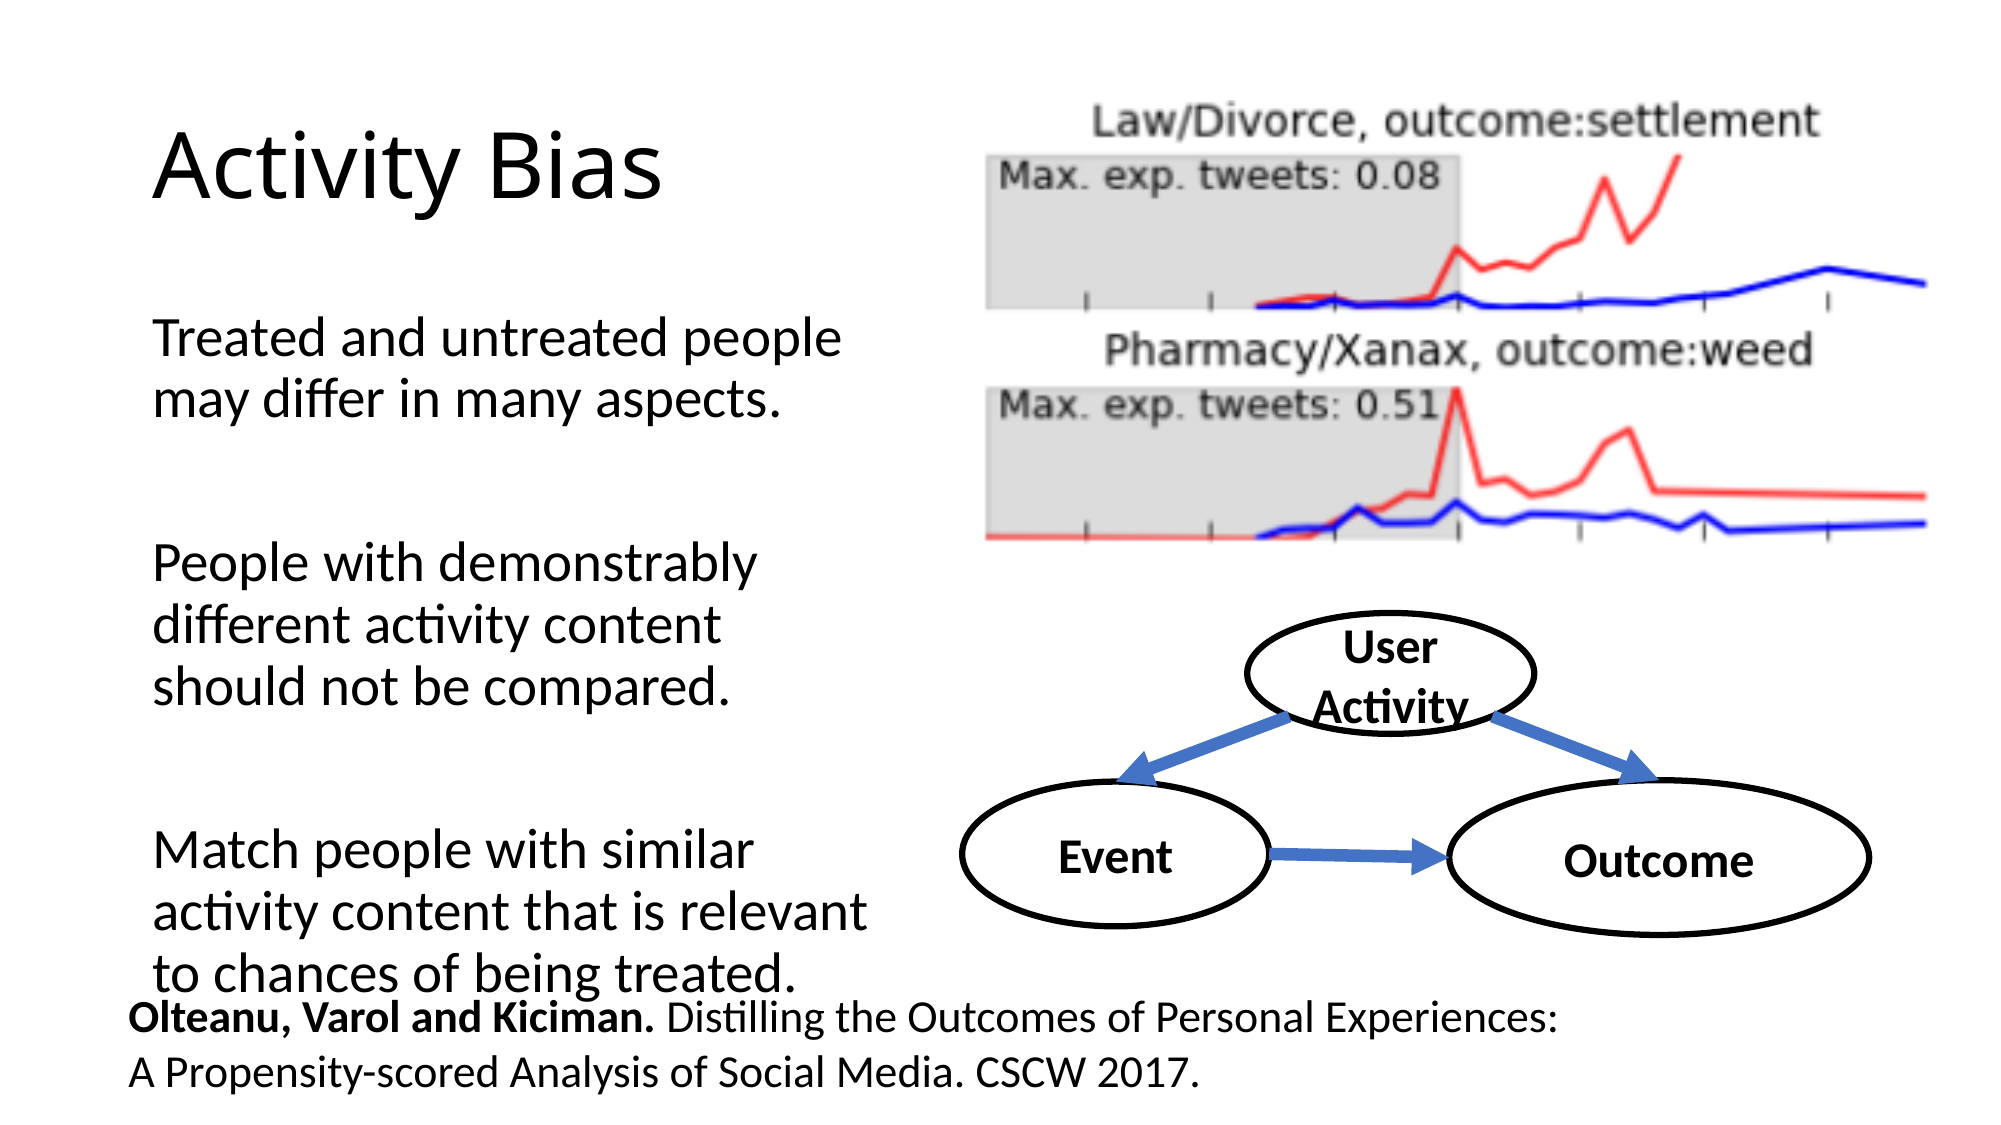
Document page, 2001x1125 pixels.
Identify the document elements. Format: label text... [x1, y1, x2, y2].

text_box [1115, 716, 1290, 782]
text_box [1269, 853, 1450, 858]
picture [971, 100, 1972, 563]
text_box Outcome [1448, 779, 1871, 936]
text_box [1492, 716, 1660, 781]
list Treated and untreated people may differ in many aspects. People with demonstrably different activity content should not be compared. Match people with similar activity content that is relevant to chances of being treated. [137, 299, 903, 979]
text_box Event [961, 780, 1270, 928]
text_box User Activity [1246, 611, 1536, 735]
title Activity Bias [137, 59, 1863, 278]
text_box Olteanu, Varol and Kiciman. Distilling the Outcomes of Personal Experiences: A Propensity-scored Analysis of Social Media. CSCW 2017. [113, 979, 1959, 1104]
